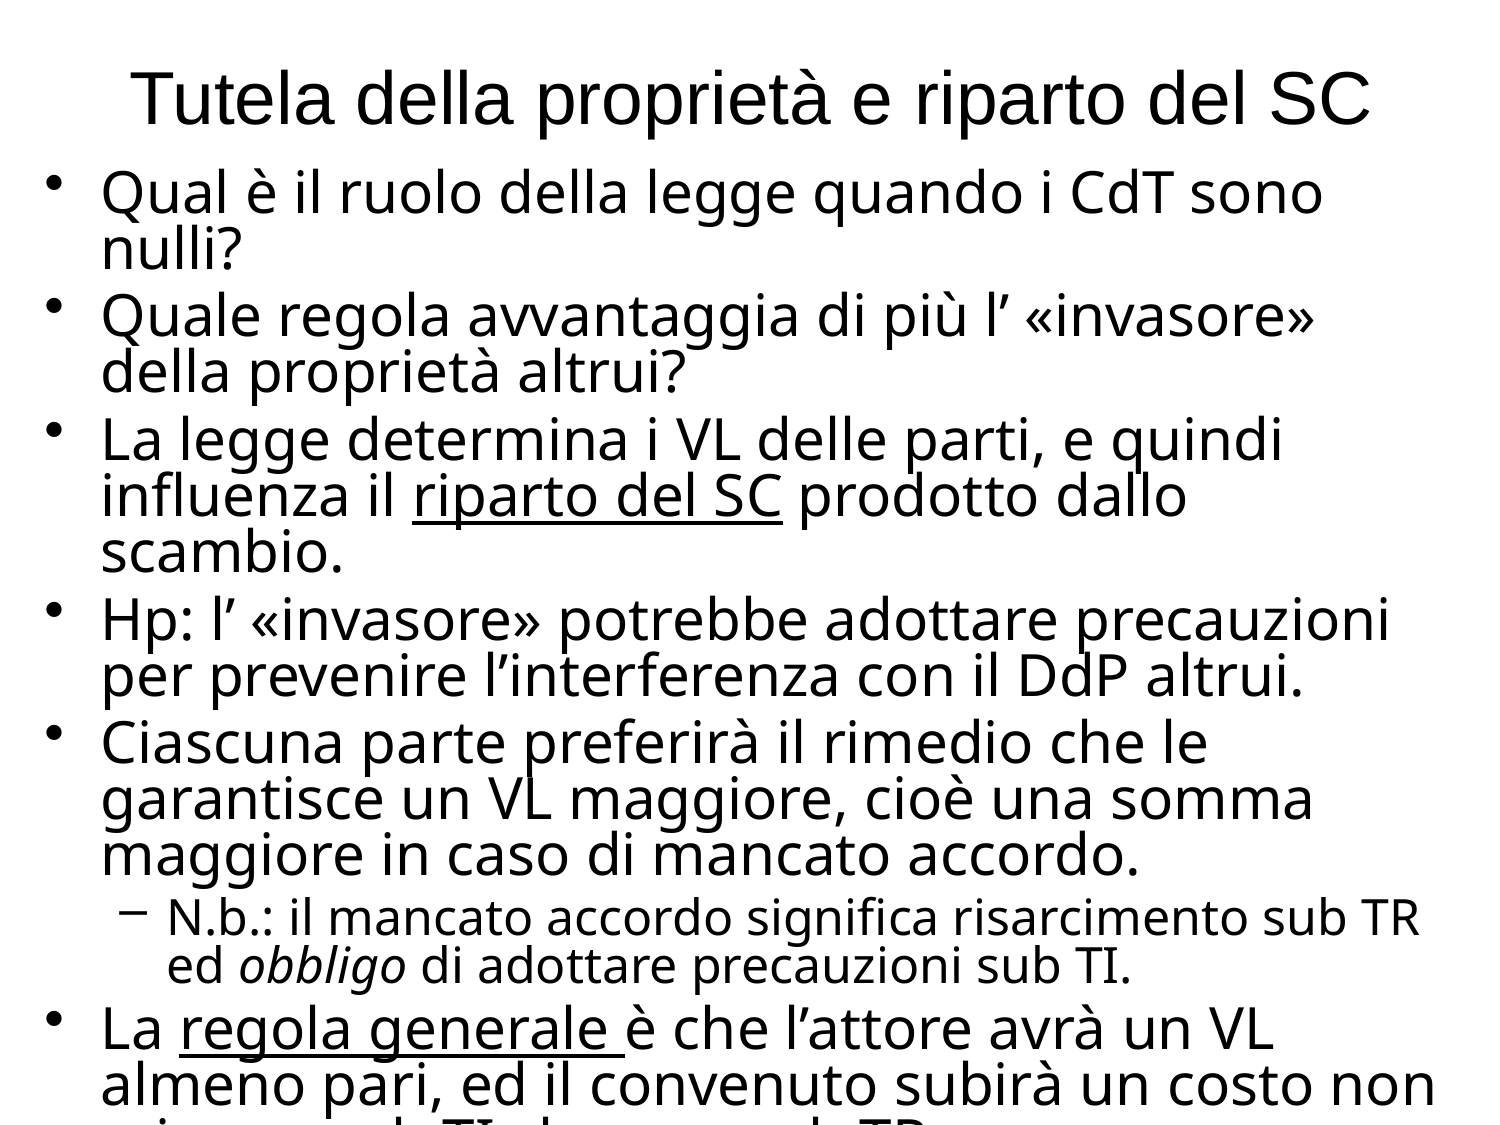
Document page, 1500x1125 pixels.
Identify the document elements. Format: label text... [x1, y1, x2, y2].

list Qual è il ruolo della legge quando i CdT sono nulli? Quale regola avvantaggia di più l’ «invasore» della proprietà altrui? La legge determina i VL delle parti, e quindi influenza il riparto del SC prodotto dallo scambio. Hp: l’ «invasore» potrebbe adottare precauzioni per prevenire l’interferenza con il DdP altrui. Ciascuna parte preferirà il rimedio che le garantisce un VL maggiore, cioè una somma maggiore in caso di mancato accordo. N.b.: il mancato accordo significa risarcimento sub TR ed obbligo di adottare precauzioni sub TI. La regola generale è che l’attore avrà un VL almeno pari, ed il convenuto subirà un costo non minore, sub TI che non sub TR. [29, 160, 1459, 1000]
title Tutela della proprietà e riparto del SC [76, 31, 1427, 159]
